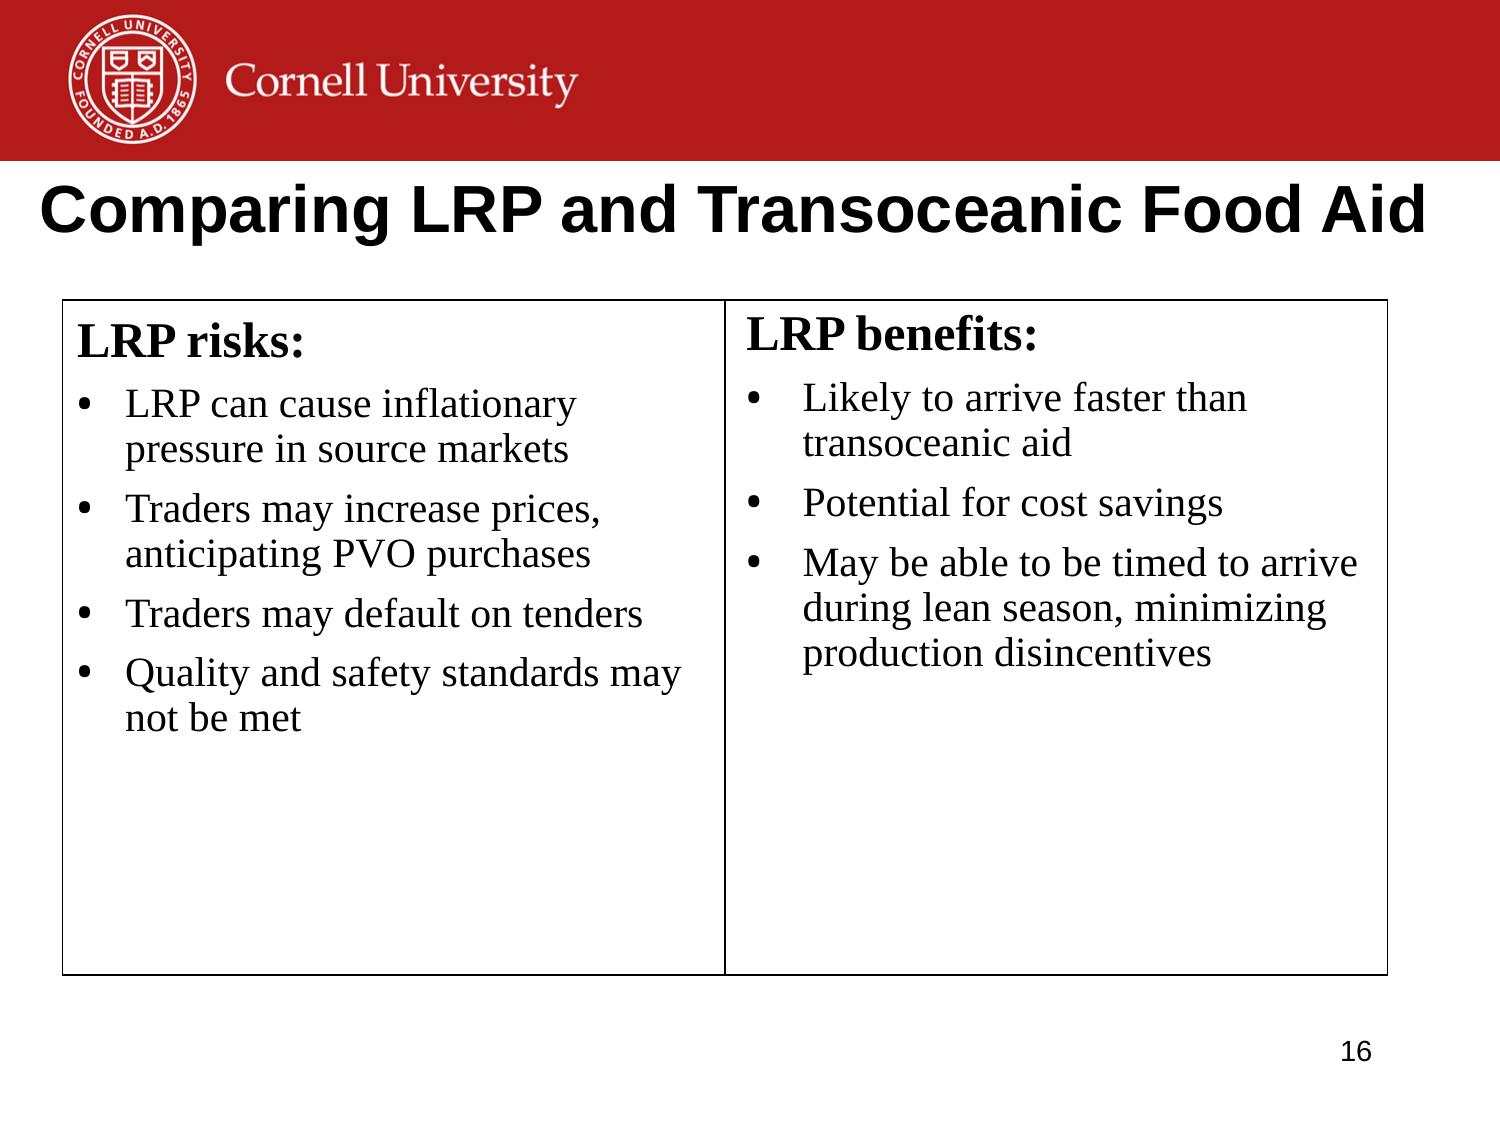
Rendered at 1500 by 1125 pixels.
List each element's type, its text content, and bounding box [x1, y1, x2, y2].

text_box LRP risks: LRP can cause inflationary pressure in source markets Traders may increase prices, anticipating PVO purchases Traders may default on tenders Quality and safety standards may not be met [62, 299, 725, 975]
text_box LRP benefits: Likely to arrive faster than transoceanic aid Potential for cost savings May be able to be timed to arrive during lean season, minimizing production disincentives [725, 299, 1388, 975]
title Comparing LRP and Transoceanic Food Aid [24, 112, 1475, 300]
slide_number 16 [1074, 1024, 1388, 1101]
picture [0, 0, 1500, 161]
